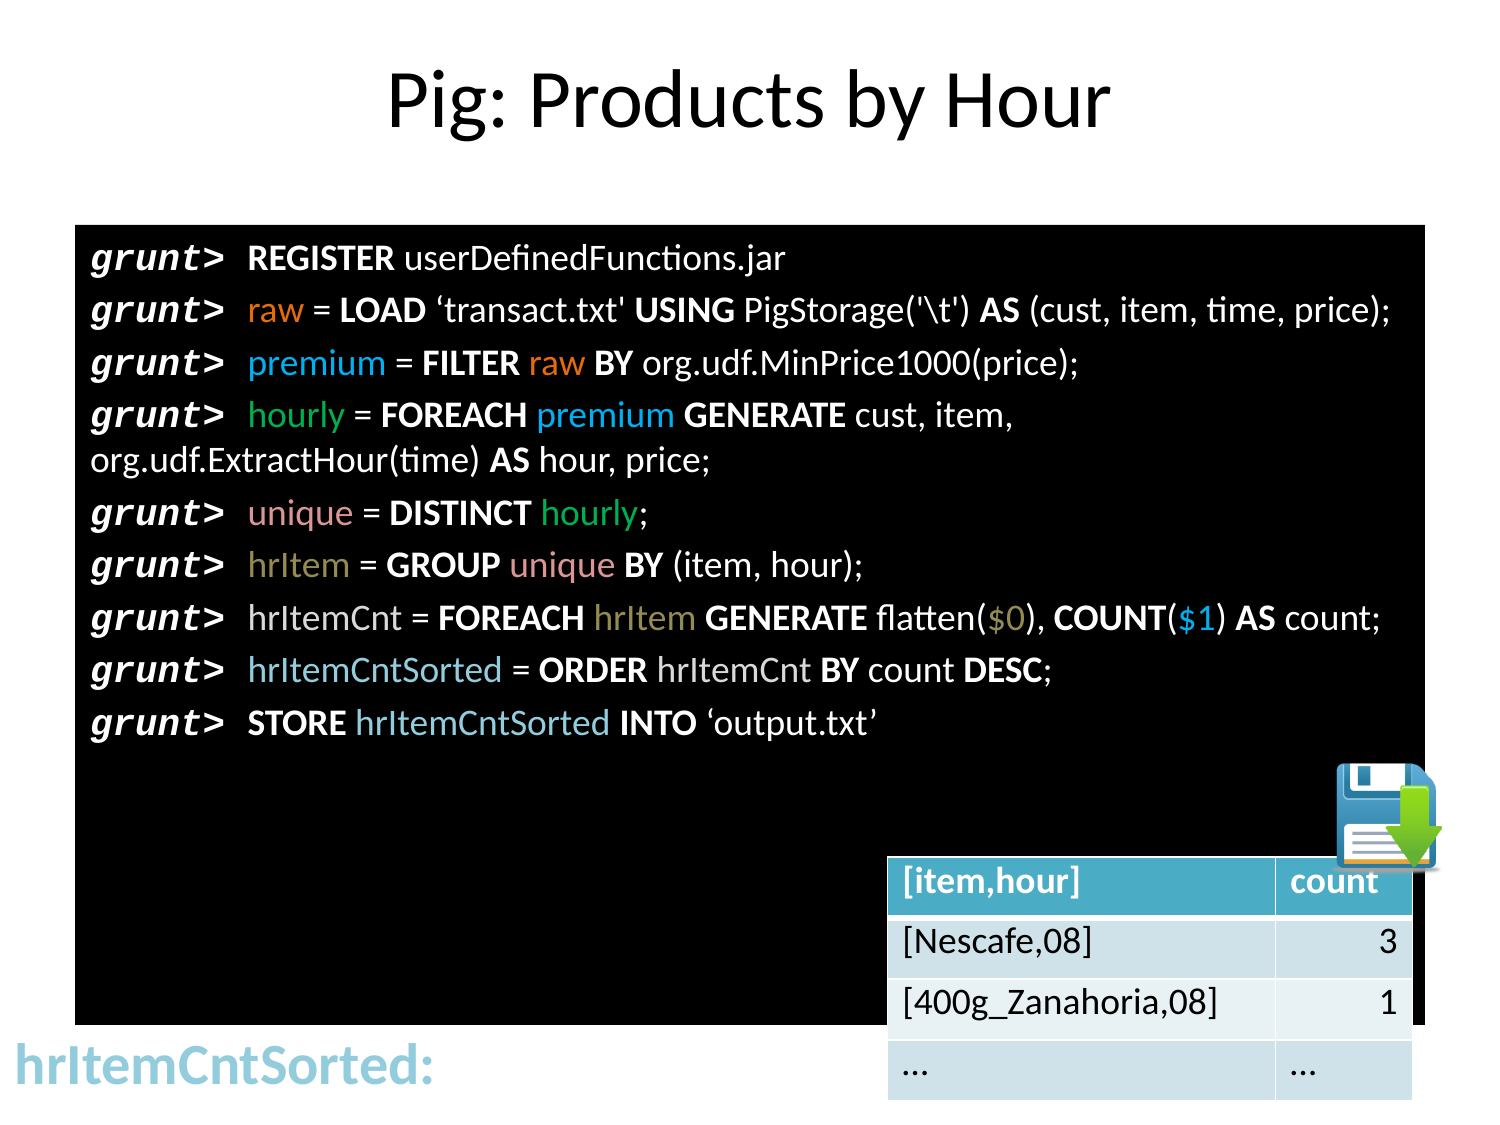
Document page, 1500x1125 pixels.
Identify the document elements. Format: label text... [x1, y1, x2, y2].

table_cell 1 [1276, 980, 1412, 1039]
table_cell … [1276, 1041, 1412, 1100]
table_header [item,hour] [888, 858, 1275, 915]
table_cell 3 [1276, 921, 1412, 978]
list grunt> REGISTER userDefinedFunctions.jar grunt> raw = LOAD ‘transact.txt' USING PigStorage('\t') AS (cust, item, time, price); grunt> premium = FILTER raw BY org.udf.MinPrice1000(price); grunt> hourly = FOREACH premium GENERATE cust, item, org.udf.ExtractHour(time) AS hour, price; grunt> unique = DISTINCT hourly; grunt> hrItem = GROUP unique BY (item, hour); grunt> hrItemCnt = FOREACH hrItem GENERATE flatten($0), COUNT($1) AS count; grunt> hrItemCntSorted = ORDER hrItemCnt BY count DESC; grunt> STORE hrItemCntSorted INTO ‘output.txt’ [75, 224, 1425, 1025]
table_header count [1276, 858, 1412, 915]
table_cell [Nescafe,08] [888, 921, 1275, 978]
table_cell [400g_Zanahoria,08] [888, 980, 1275, 1039]
picture [1328, 762, 1442, 876]
table_cell … [888, 1041, 1275, 1100]
text_box hrItemCntSorted: [0, 1018, 475, 1104]
title Pig: Products by Hour [75, 0, 1425, 188]
